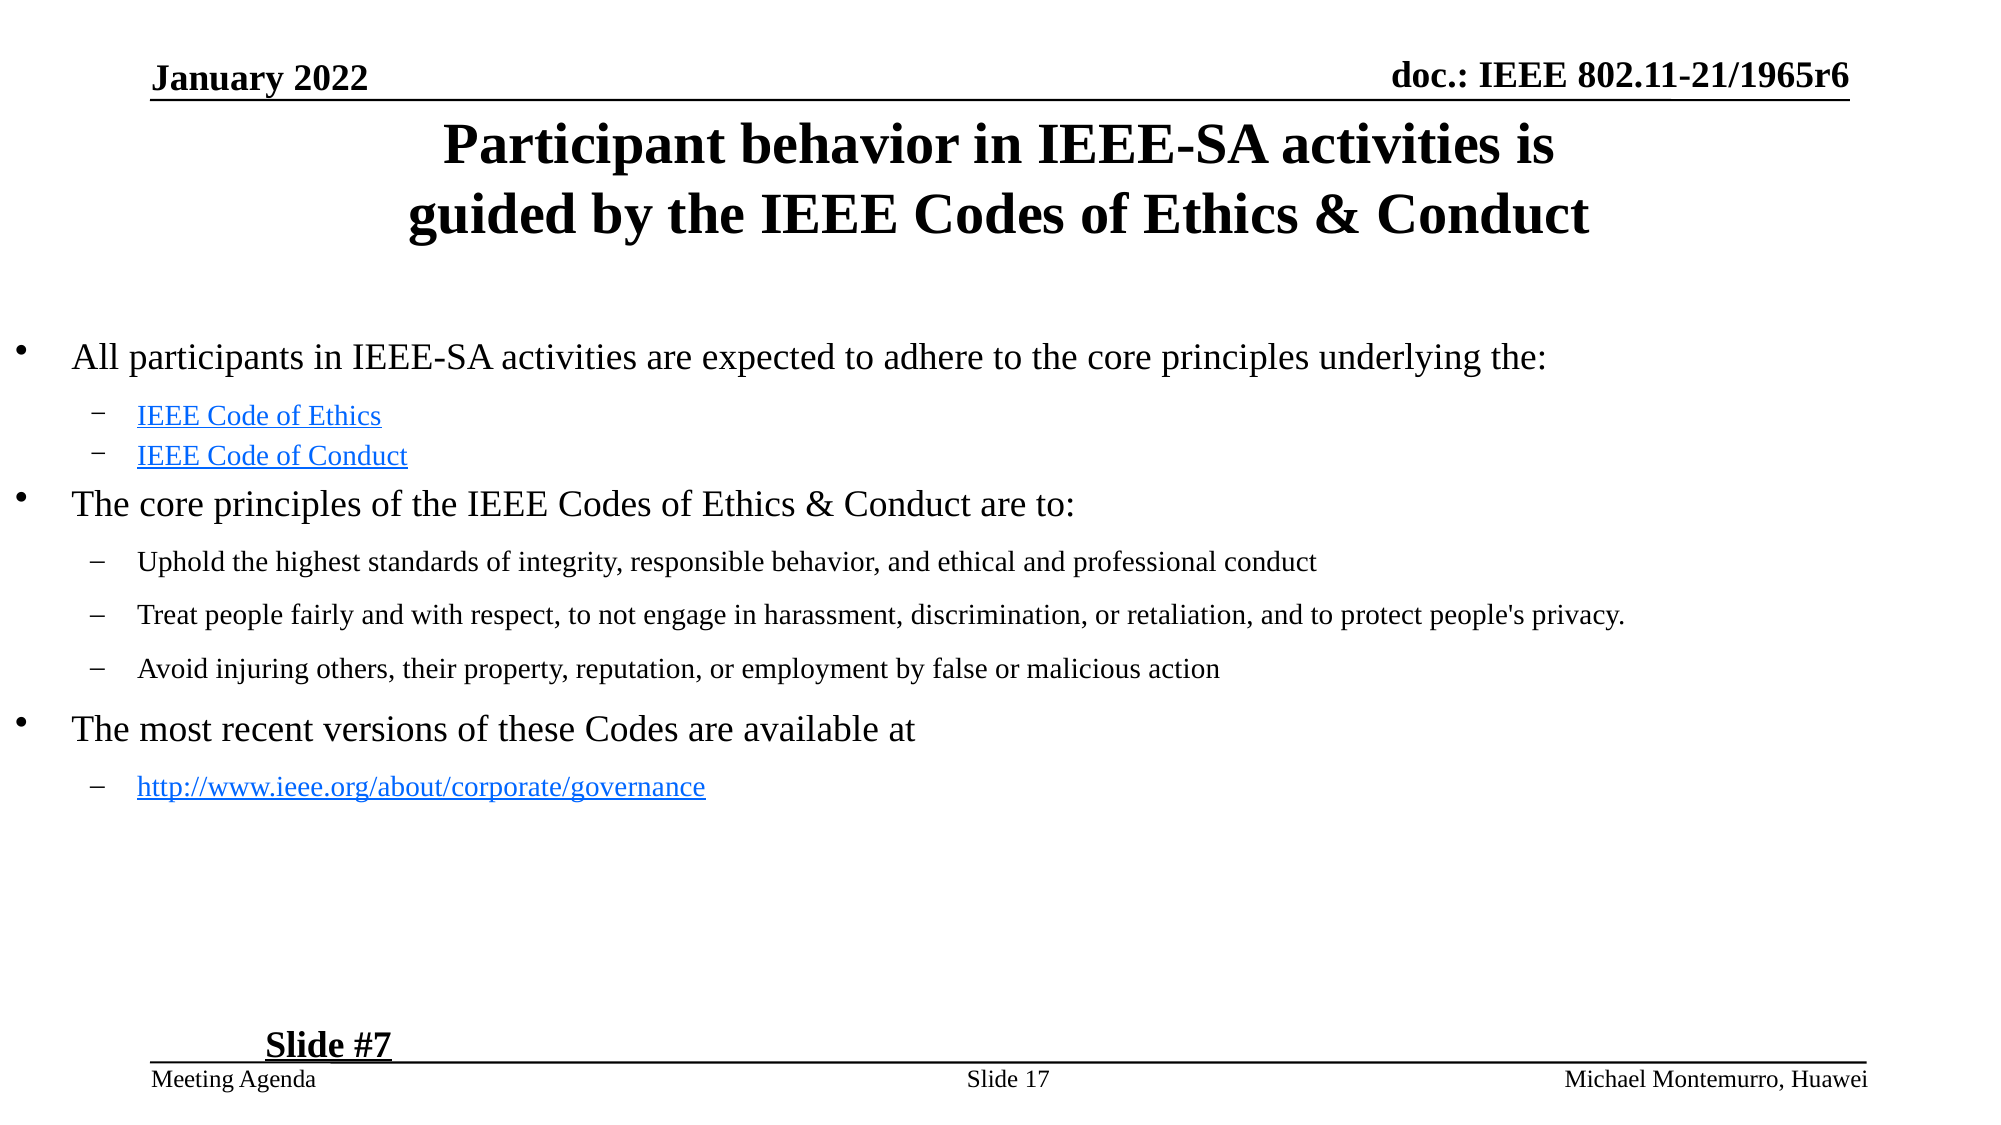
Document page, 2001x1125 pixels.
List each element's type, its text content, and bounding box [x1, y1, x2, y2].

list All participants in IEEE-SA activities are expected to adhere to the core principles underlying the: IEEE Code of Ethics IEEE Code of Conduct The core principles of the IEEE Codes of Ethics & Conduct are to: Uphold the highest standards of integrity, responsible behavior, and ethical and professional conduct Treat people fairly and with respect, to not engage in harassment, discrimination, or retaliation, and to protect people's privacy. Avoid injuring others, their property, reputation, or employment by false or malicious action The most recent versions of these Codes are available at http://www.ieee.org/about/corporate/governance [0, 324, 1700, 1000]
slide_number Slide 17 [964, 1061, 1053, 1093]
footer Michael Montemurro, Huawei [1266, 1061, 1869, 1093]
text_box Participant behavior in IEEE-SA activities is guided by the IEEE Codes of Ethics & Conduct [362, 87, 1638, 263]
text_box Slide #7 [250, 1012, 407, 1073]
